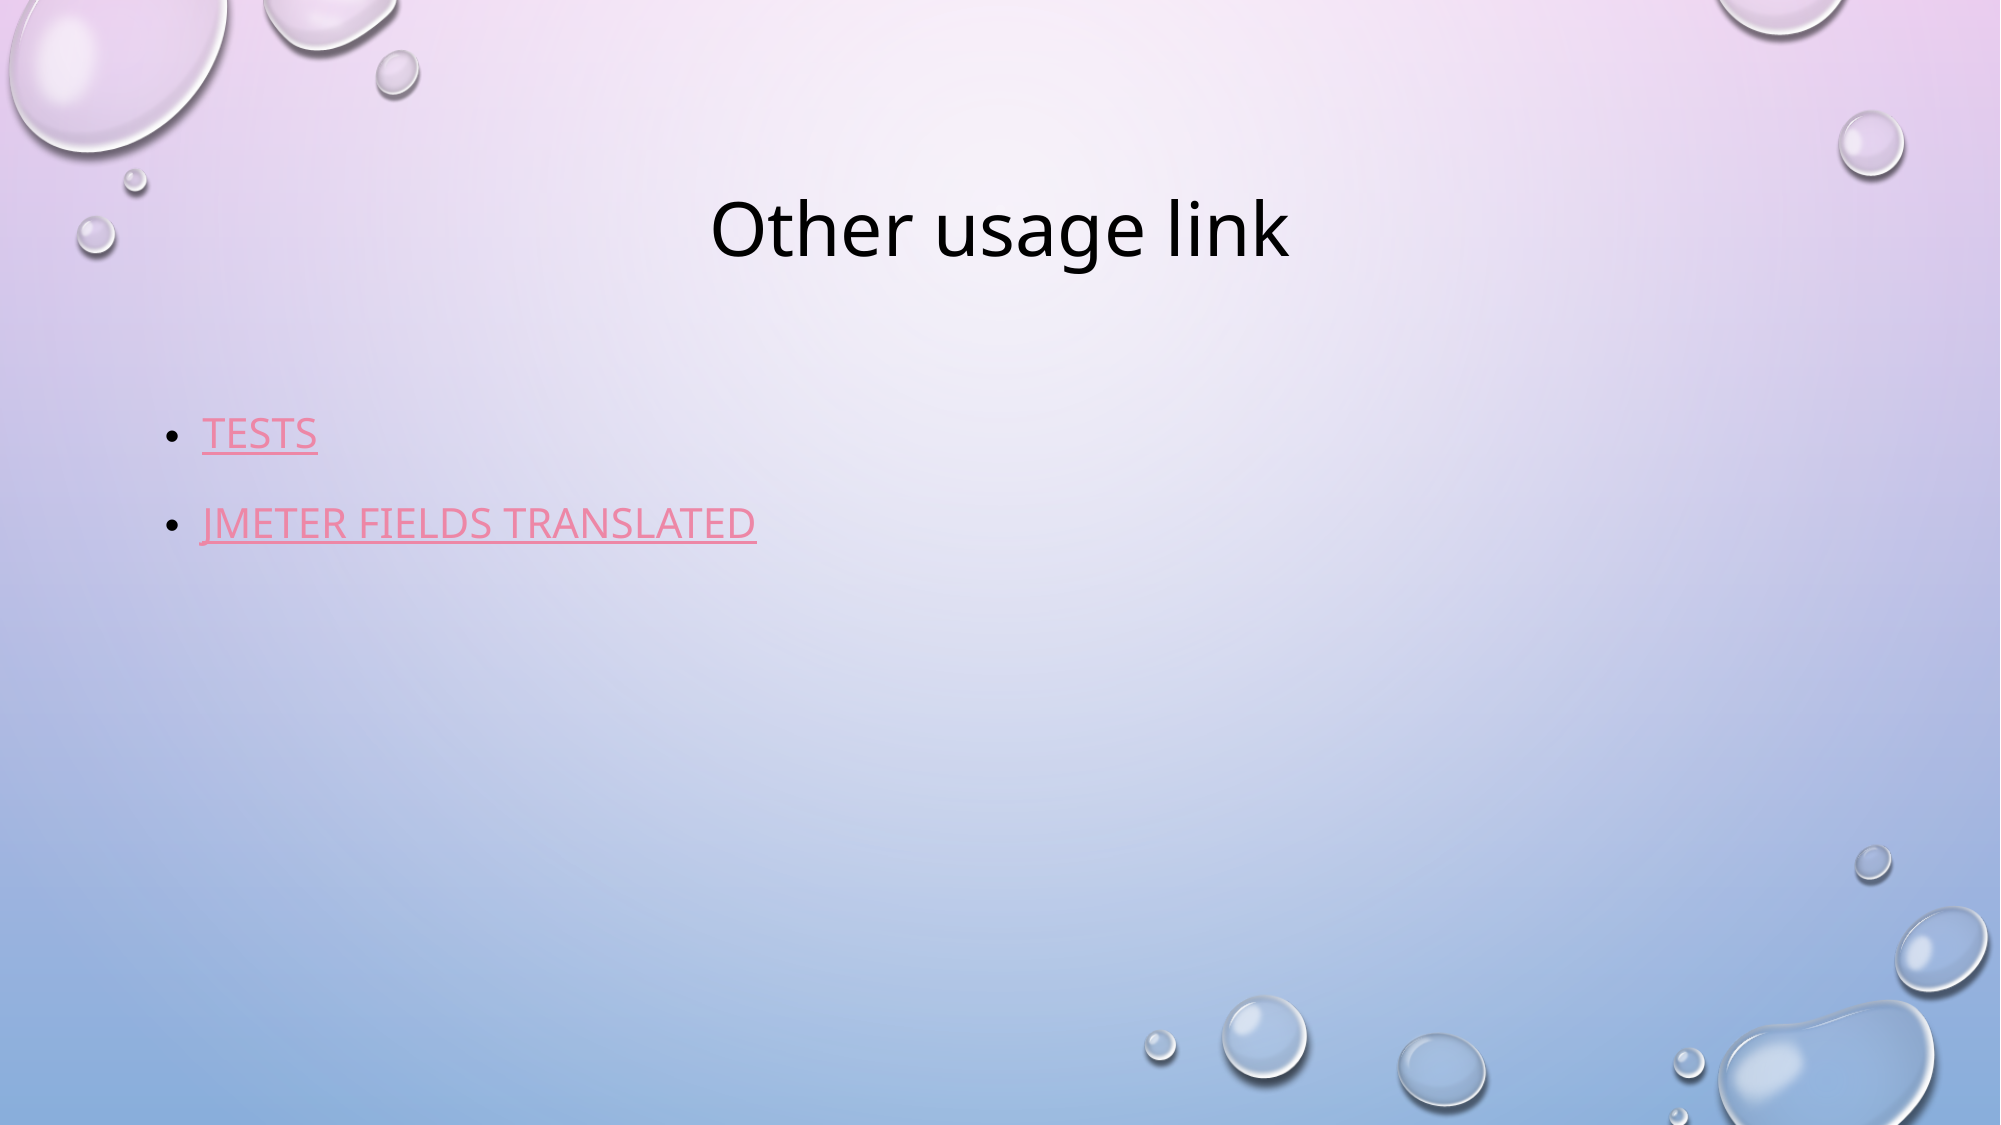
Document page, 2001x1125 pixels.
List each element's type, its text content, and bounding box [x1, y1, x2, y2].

picture [0, 0, 2000, 1125]
title Other usage link [149, 101, 1851, 364]
list Tests jmeter fields translated [149, 388, 1850, 950]
